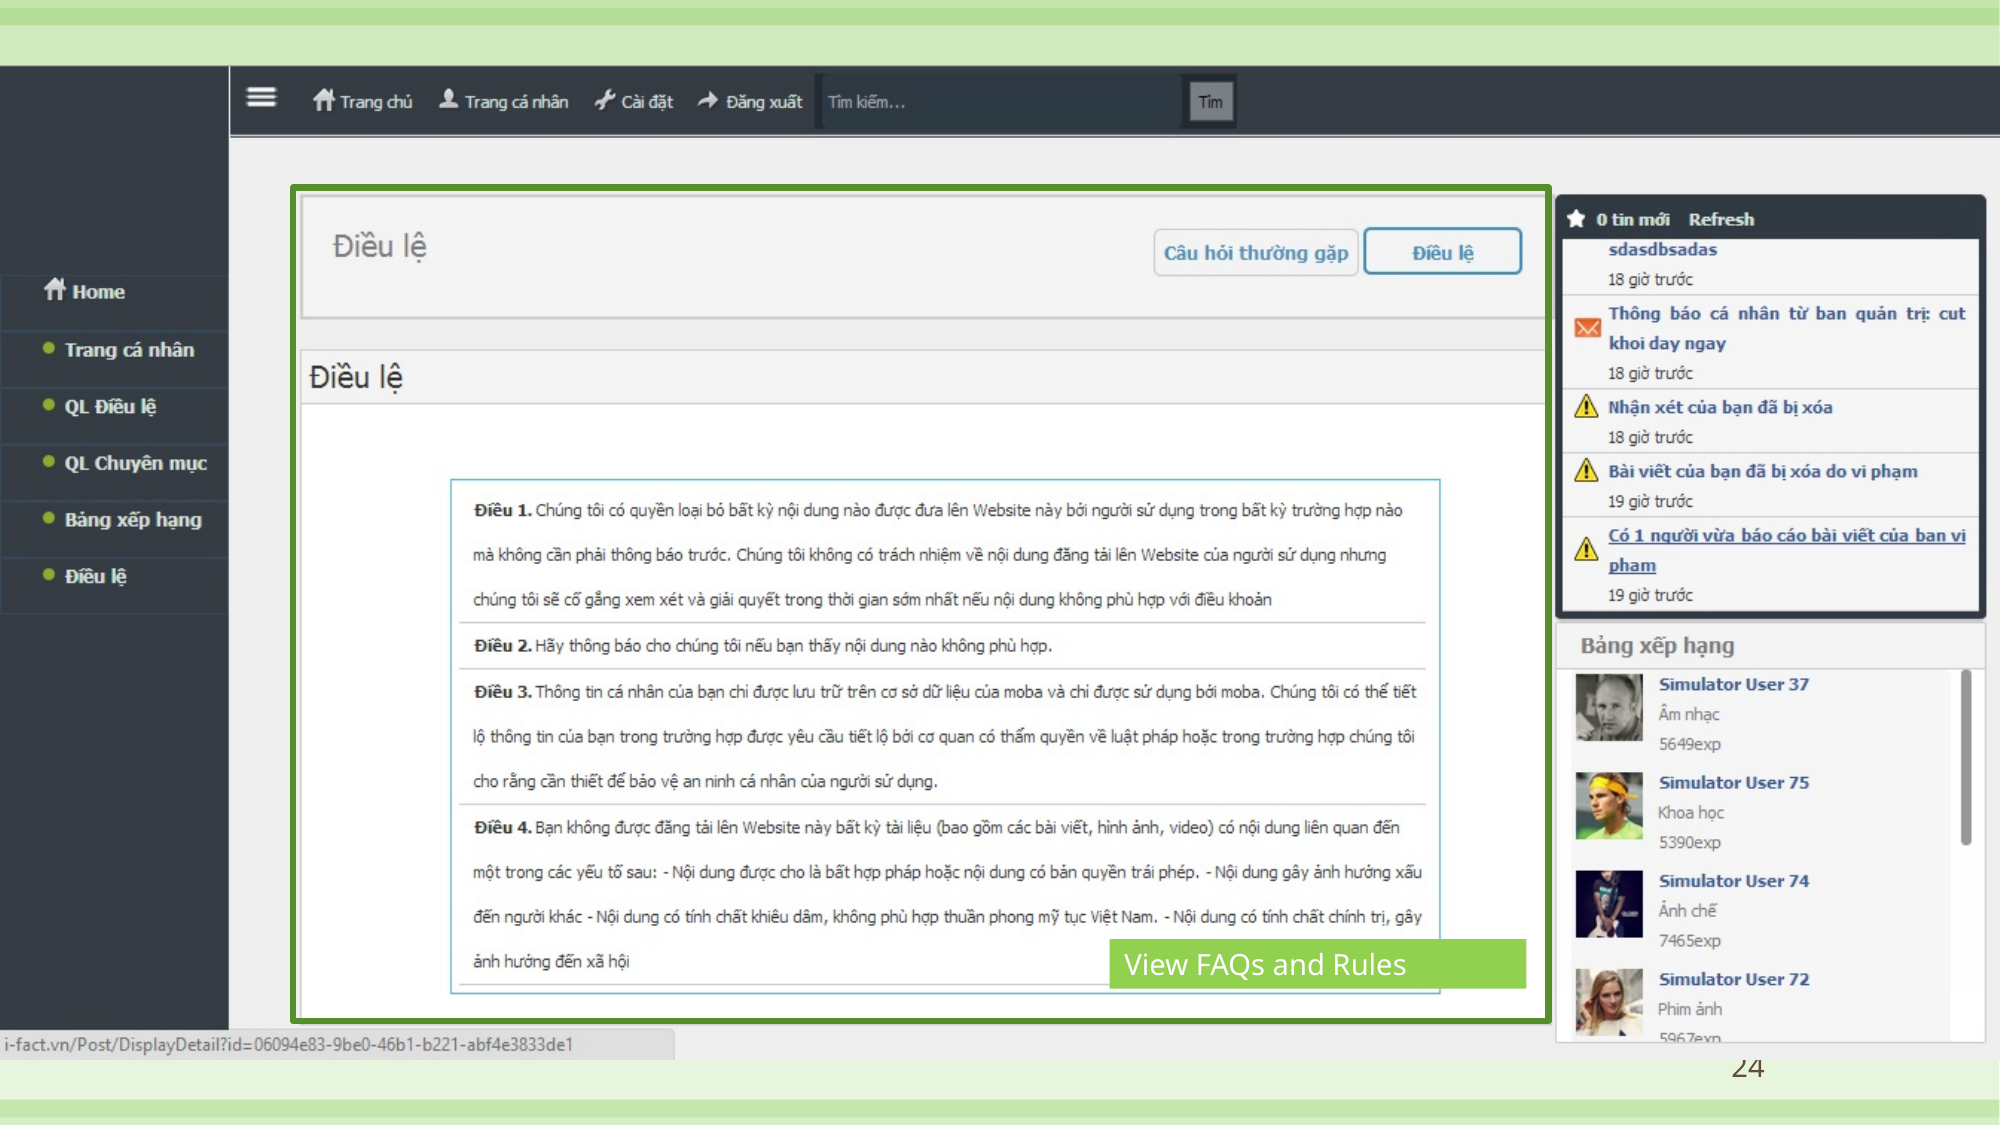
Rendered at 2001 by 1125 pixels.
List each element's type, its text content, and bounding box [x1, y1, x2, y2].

picture [0, 65, 2000, 1060]
slide_number 24 [1674, 1060, 1780, 1088]
